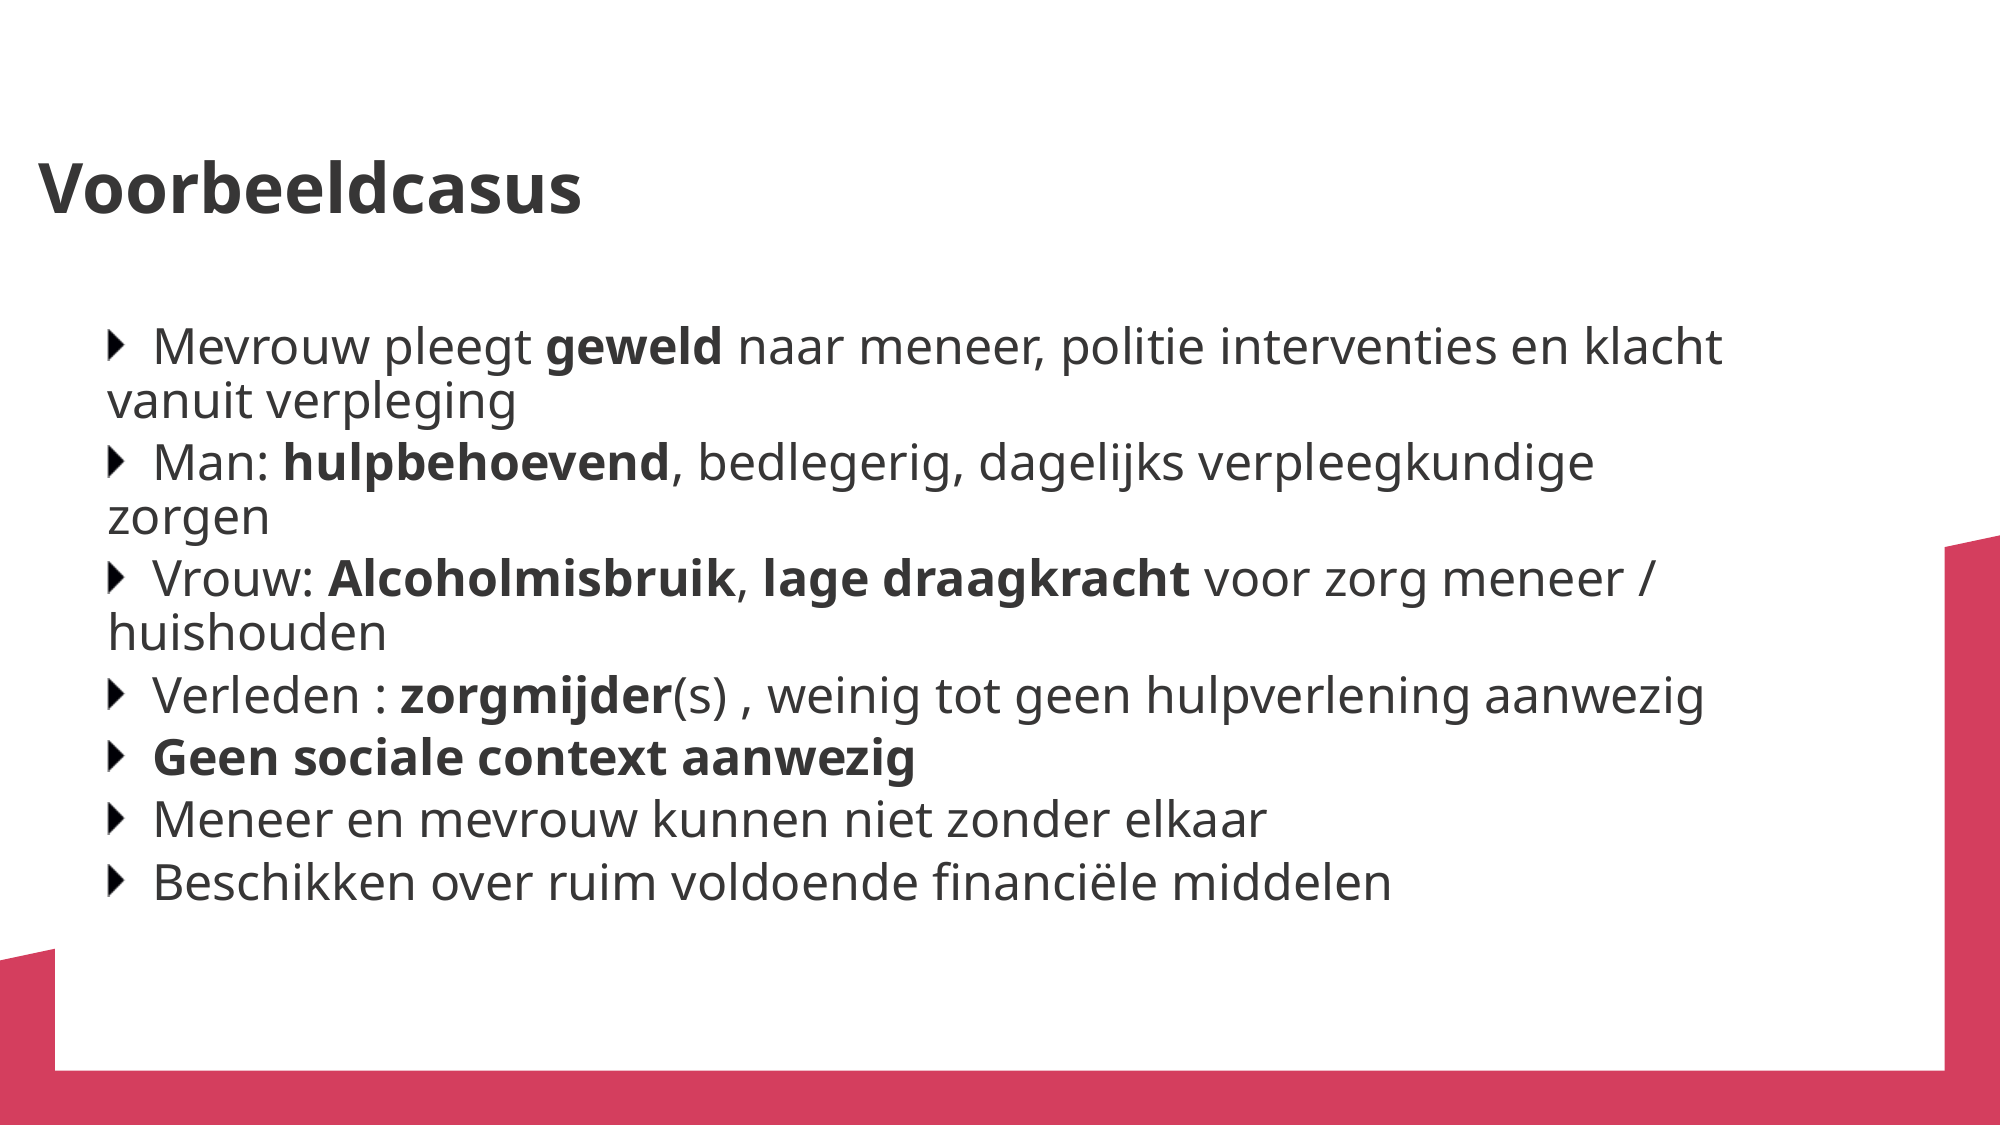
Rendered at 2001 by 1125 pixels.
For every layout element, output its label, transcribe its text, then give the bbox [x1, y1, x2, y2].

picture [107, 802, 153, 835]
picture [107, 678, 153, 710]
list Mevrouw pleegt geweld naar meneer, politie interventies en klacht vanuit verpleging Man: hulpbehoevend, bedlegerig, dagelijks verpleegkundige zorgen Vrouw: Alcoholmisbruik, lage draagkracht voor zorg meneer / huishouden Verleden : zorgmijder(s) , weinig tot geen hulpverlening aanwezig Geen sociale context aanwezig Meneer en mevrouw kunnen niet zonder elkaar Beschikken over ruim voldoende financiële middelen [107, 321, 1730, 924]
title Voorbeeldcasus [38, 56, 1661, 229]
picture [107, 329, 153, 361]
picture [107, 740, 153, 772]
picture [107, 864, 153, 897]
picture [107, 561, 153, 594]
picture [107, 445, 153, 478]
